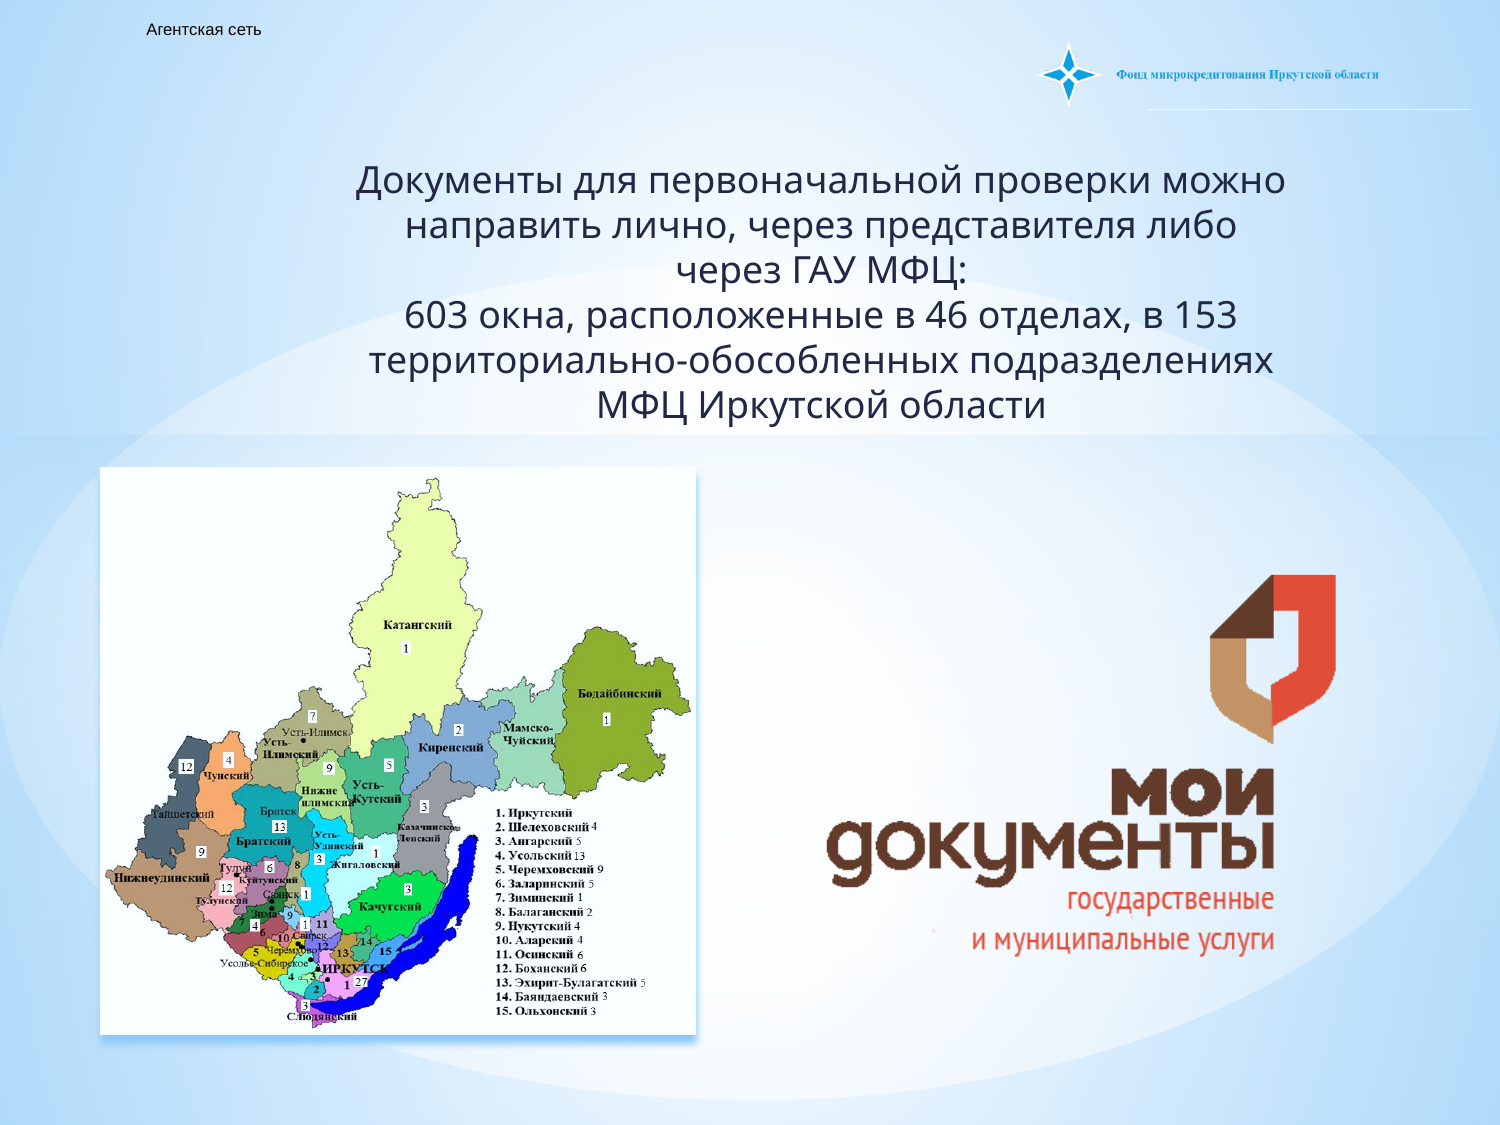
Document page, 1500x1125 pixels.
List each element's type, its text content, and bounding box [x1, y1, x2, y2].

title Агентская сеть [76, 30, 332, 67]
picture [821, 556, 1342, 976]
list Документы для первоначальной проверки можно направить лично, через представителя либо через ГАУ МФЦ: 603 окна, расположенные в 46 отделах, в 153 территориально-обособленных подразделениях МФЦ Иркутской области [331, 149, 1312, 893]
picture [1033, 39, 1500, 110]
picture [100, 467, 697, 1036]
